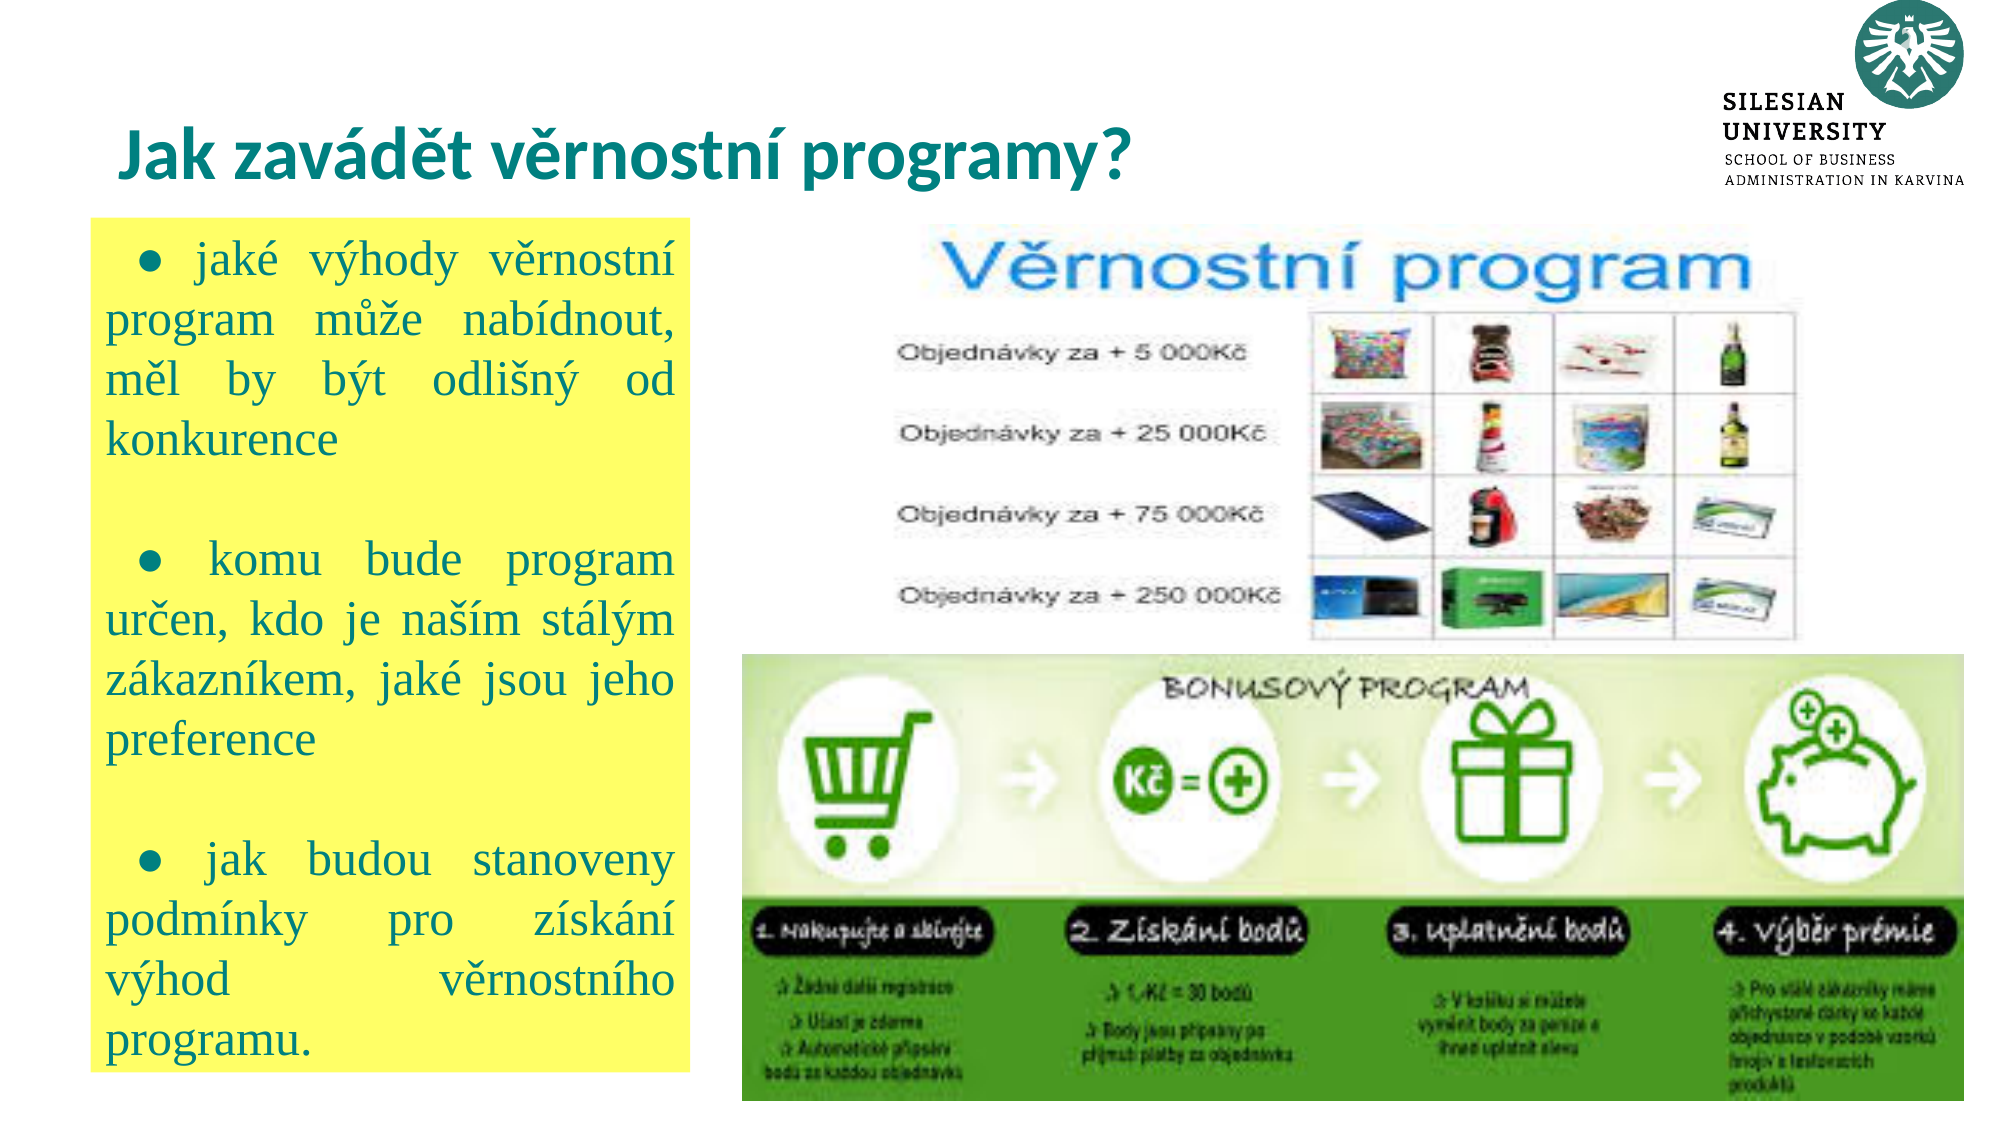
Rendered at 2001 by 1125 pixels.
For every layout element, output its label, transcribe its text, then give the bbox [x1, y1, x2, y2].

picture [868, 224, 1815, 648]
title Jak zavádět věrnostní programy? [103, 92, 1194, 218]
text_box ● jaké výhody věrnostní program může nabídnout, měl by být odlišný od konkurence ● komu bude program určen, kdo je naším stálým zákazníkem, jaké jsou jeho preference ● jak budou stanoveny podmínky pro získání výhod věrnostního programu. [90, 217, 691, 1073]
picture [742, 654, 1964, 1101]
picture [1723, 0, 1964, 185]
